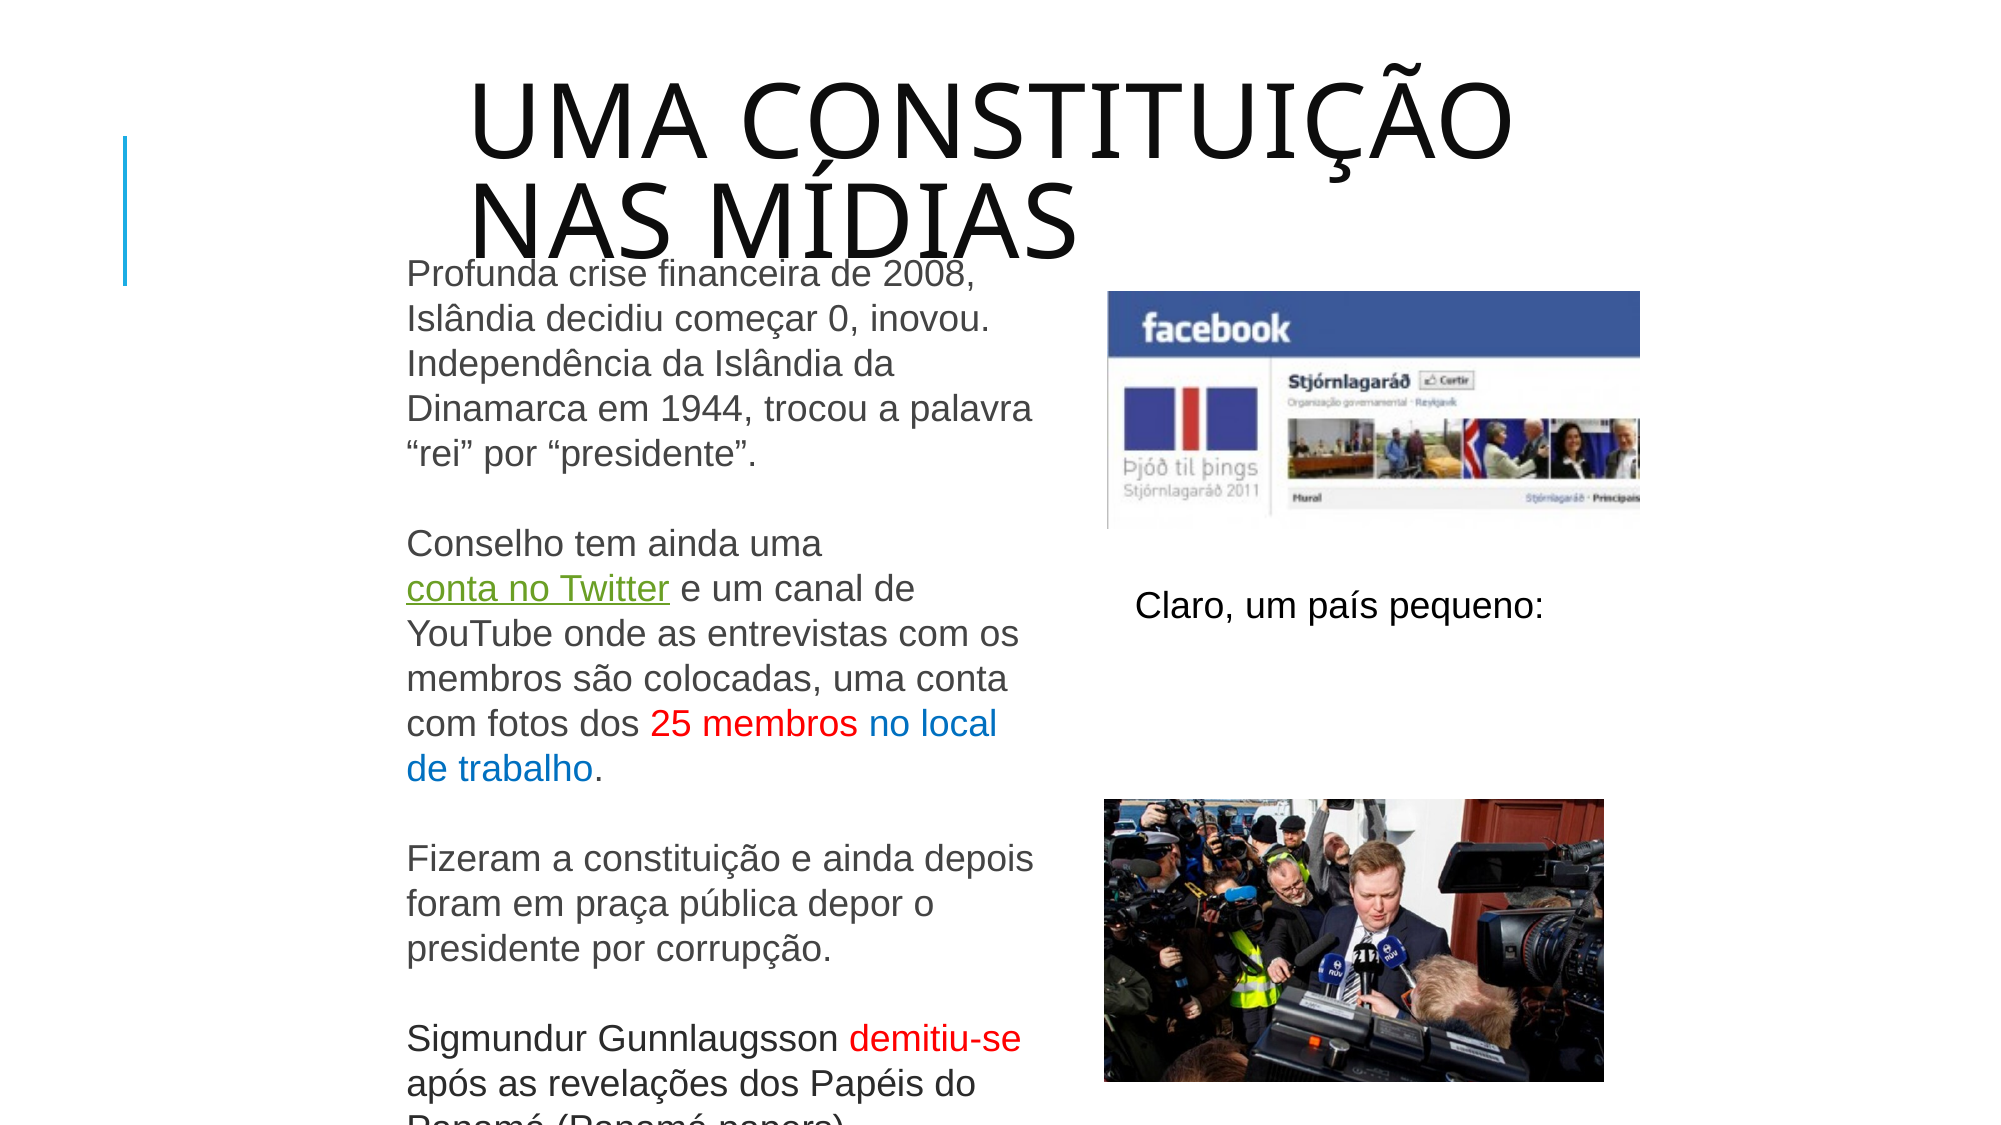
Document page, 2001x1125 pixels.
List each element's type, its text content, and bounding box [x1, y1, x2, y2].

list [1106, 290, 1640, 530]
title Uma constituição nas mídias [451, 99, 1549, 258]
picture [1103, 799, 1604, 1082]
text_box Profunda crise financeira de 2008, Islândia decidiu começar 0, inovou. Independência da Islândia da Dinamarca em 1944, trocou a palavra “rei” por “presidente”. Conselho tem ainda uma conta no Twitter e um canal de YouTube onde as entrevistas com os membros são colocadas, uma conta com fotos dos 25 membros no local de trabalho. Fizeram a constituição e ainda depois foram em praça pública depor o presidente por corrupção. Sigmundur Gunnlaugsson demitiu-se após as revelações dos Papéis do Panamá (Panamá papers). [391, 241, 1063, 1125]
text_box Claro, um país pequeno: [1120, 573, 1604, 634]
